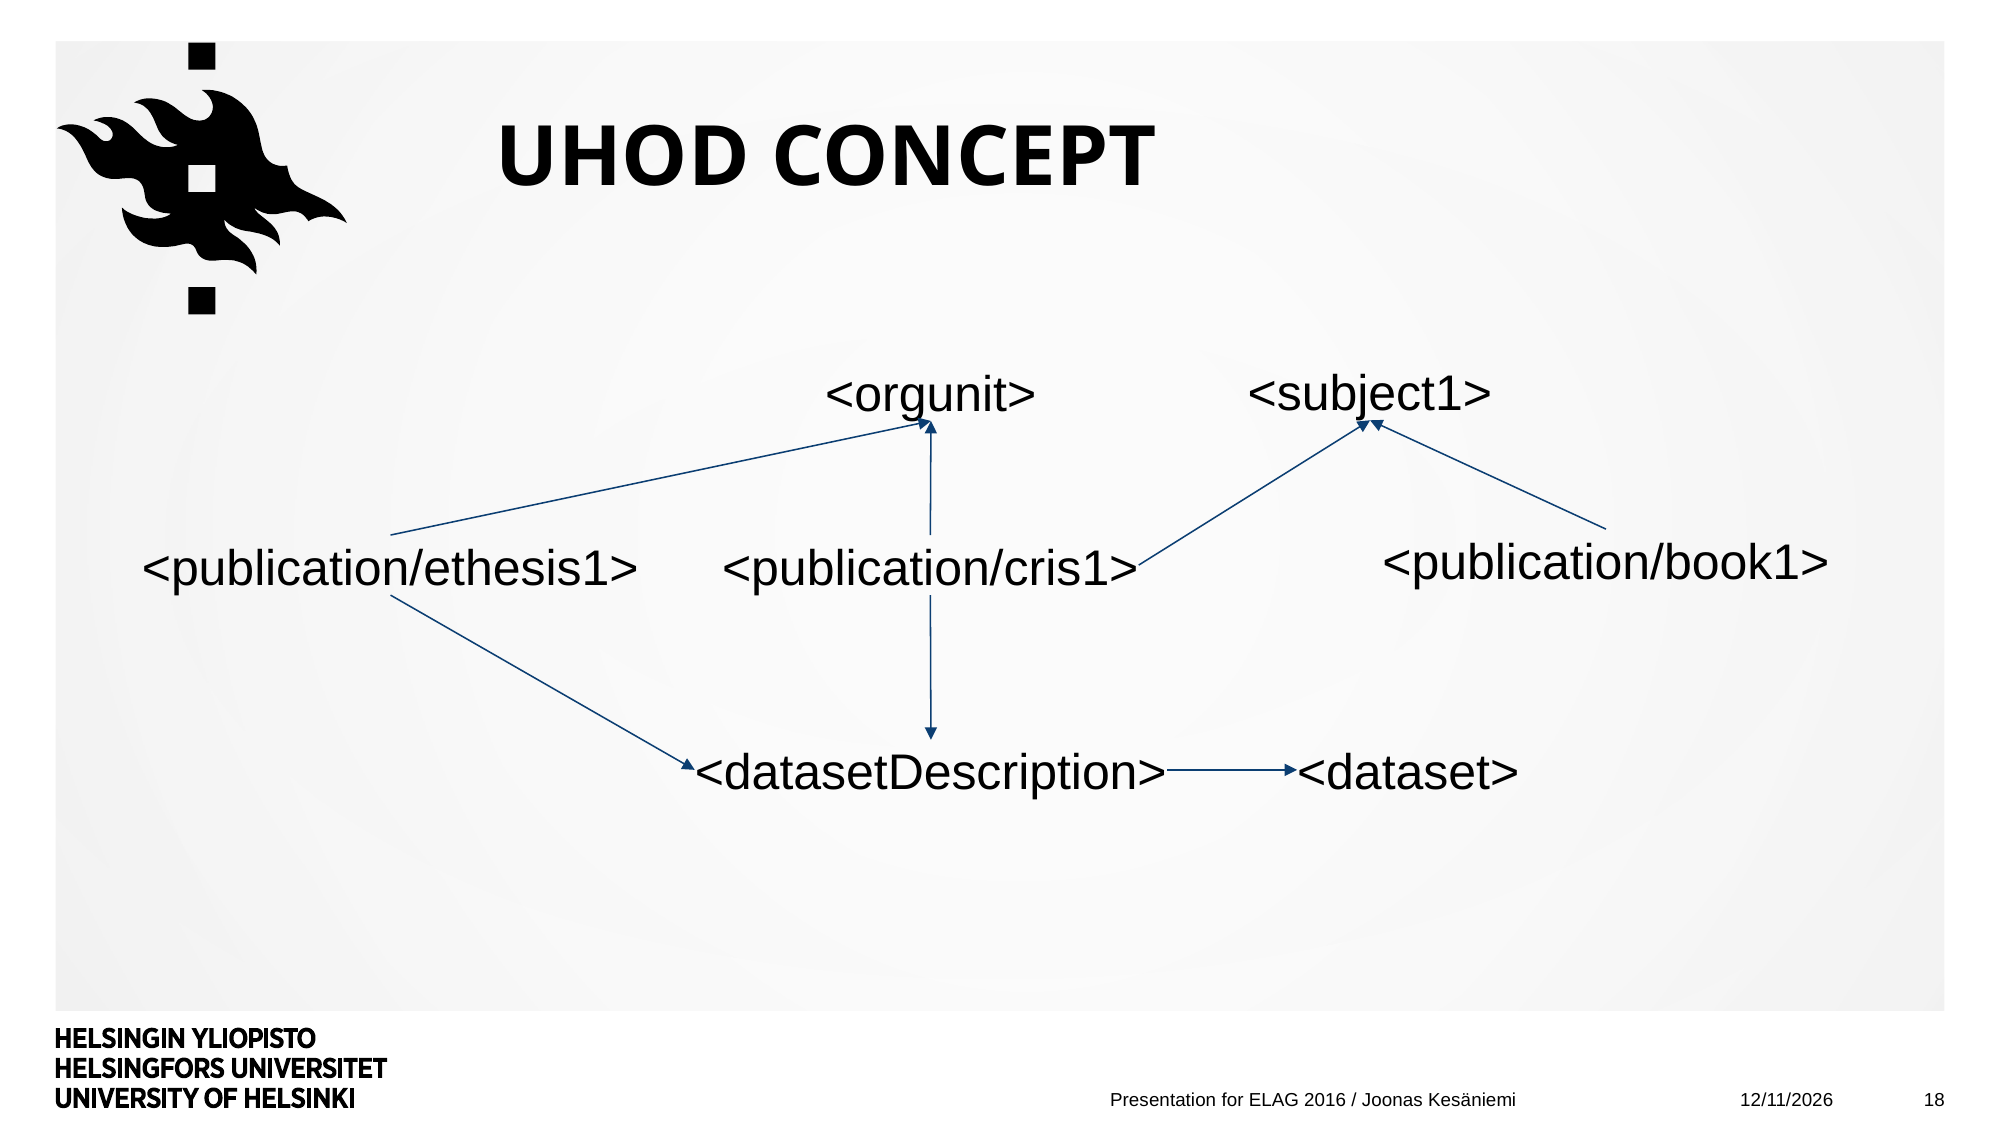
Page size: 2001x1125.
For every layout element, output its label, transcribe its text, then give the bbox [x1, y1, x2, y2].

text_box <orgunit> [825, 360, 1037, 422]
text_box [390, 420, 932, 535]
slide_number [1725, 1015, 1833, 1110]
text_box <datasetDescription> [694, 739, 1168, 800]
slide_number 18 [1833, 1015, 1945, 1110]
footer Presentation for ELAG 2016 / Joonas Kesäniemi [1110, 1015, 1725, 1110]
text_box <dataset> [1297, 739, 1520, 800]
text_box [1140, 420, 1371, 566]
text_box <publication/ethesis1> [141, 535, 640, 596]
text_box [1369, 420, 1607, 530]
title UHOD concept [479, 113, 1930, 319]
text_box <publication/cris1> [722, 535, 1139, 596]
text_box <publication/book1> [1382, 529, 1830, 590]
picture [55, 41, 1945, 1011]
text_box <subject1> [1247, 360, 1493, 418]
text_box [390, 595, 693, 771]
